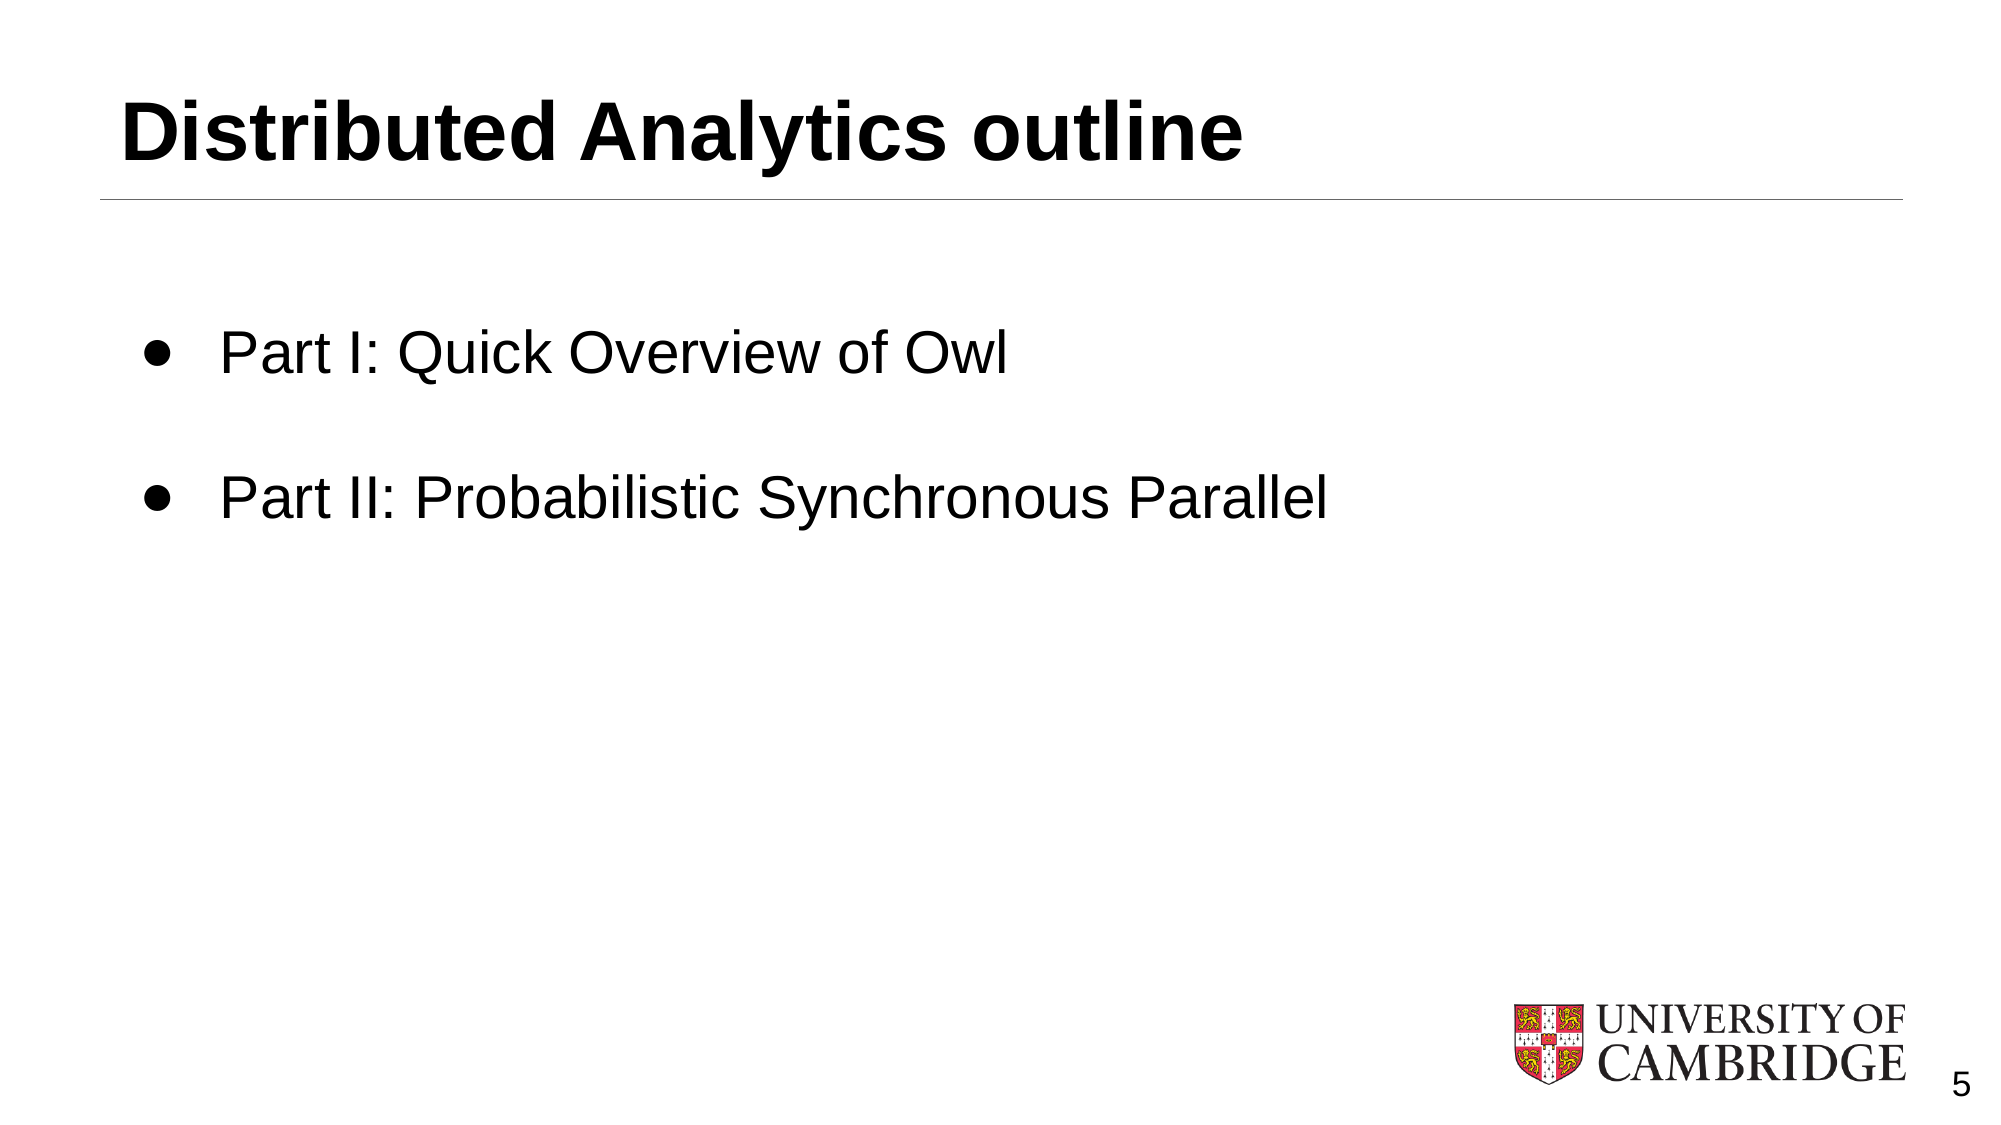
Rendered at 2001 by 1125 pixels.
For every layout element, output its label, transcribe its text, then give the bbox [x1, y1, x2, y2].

picture [1514, 1003, 1906, 1085]
list Part I: Quick Overview of Owl Part II: Probabilistic Synchronous Parallel [99, 220, 1900, 1061]
title Distributed Analytics outline [99, 45, 1900, 198]
slide_number 5 [1871, 1038, 1992, 1125]
